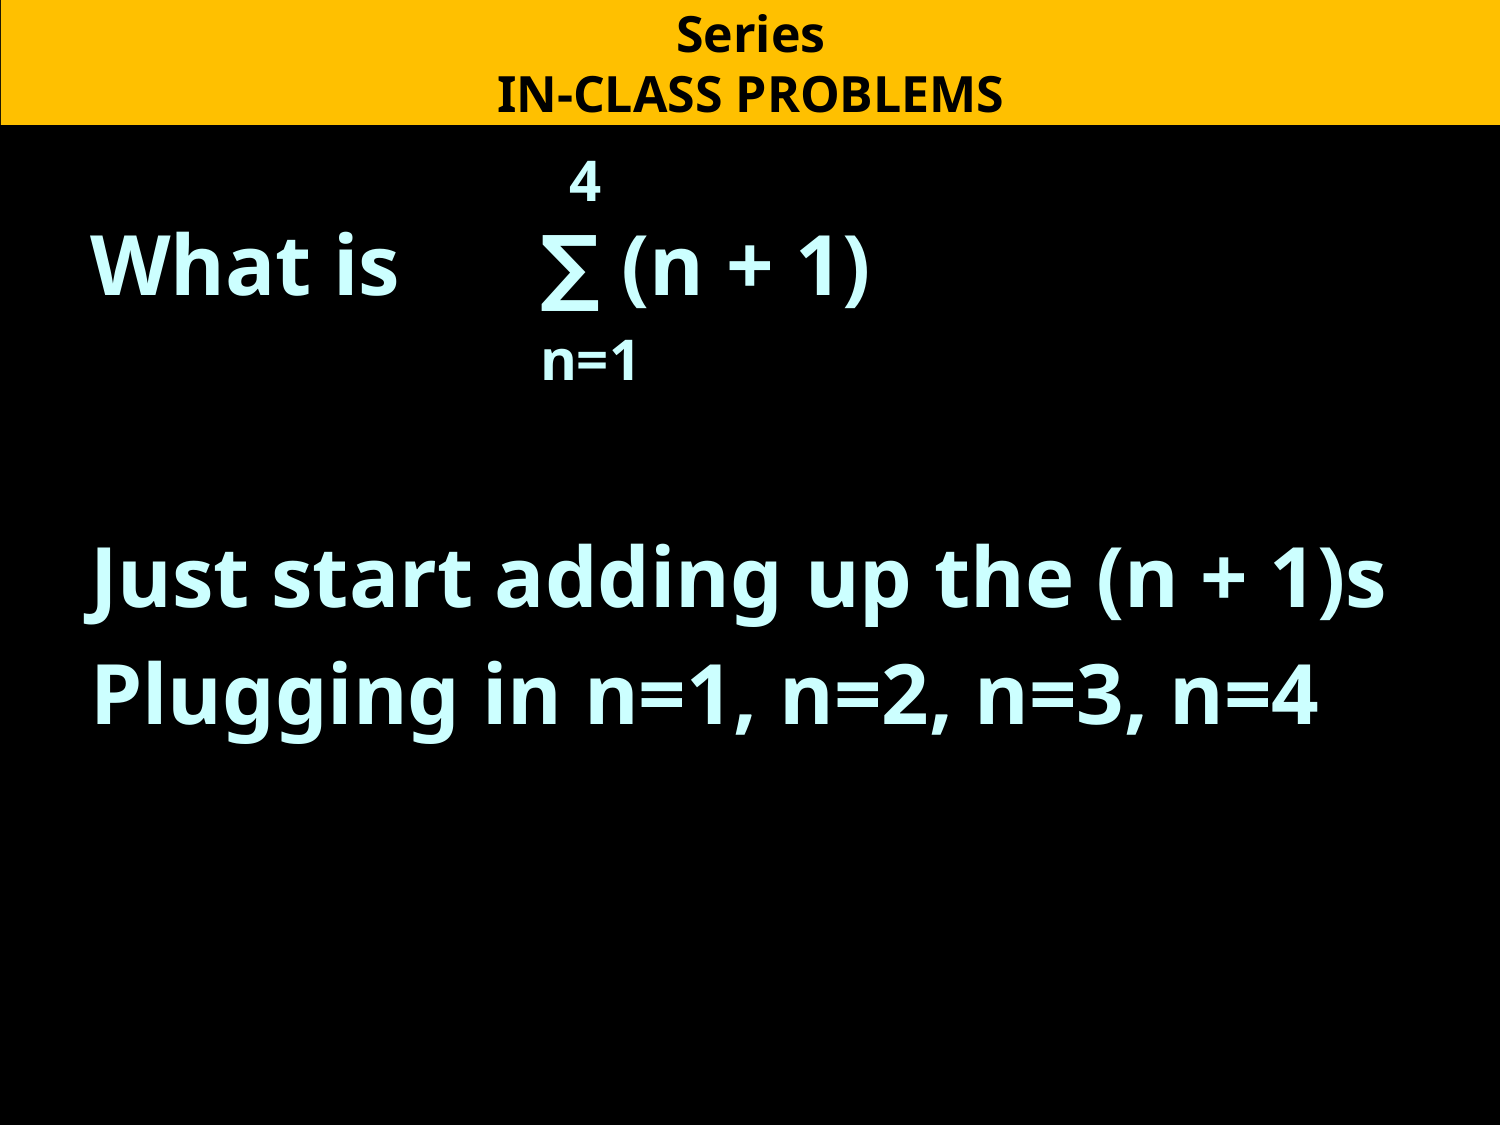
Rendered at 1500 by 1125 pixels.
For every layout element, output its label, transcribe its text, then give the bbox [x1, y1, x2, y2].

text_box Series IN-CLASS PROBLEMS [0, 0, 1500, 125]
list 4 What is ∑ (n + 1) n=1 Just start adding up the (n + 1)s Plugging in n=1, n=2, n=3, n=4 [75, 137, 1500, 1063]
